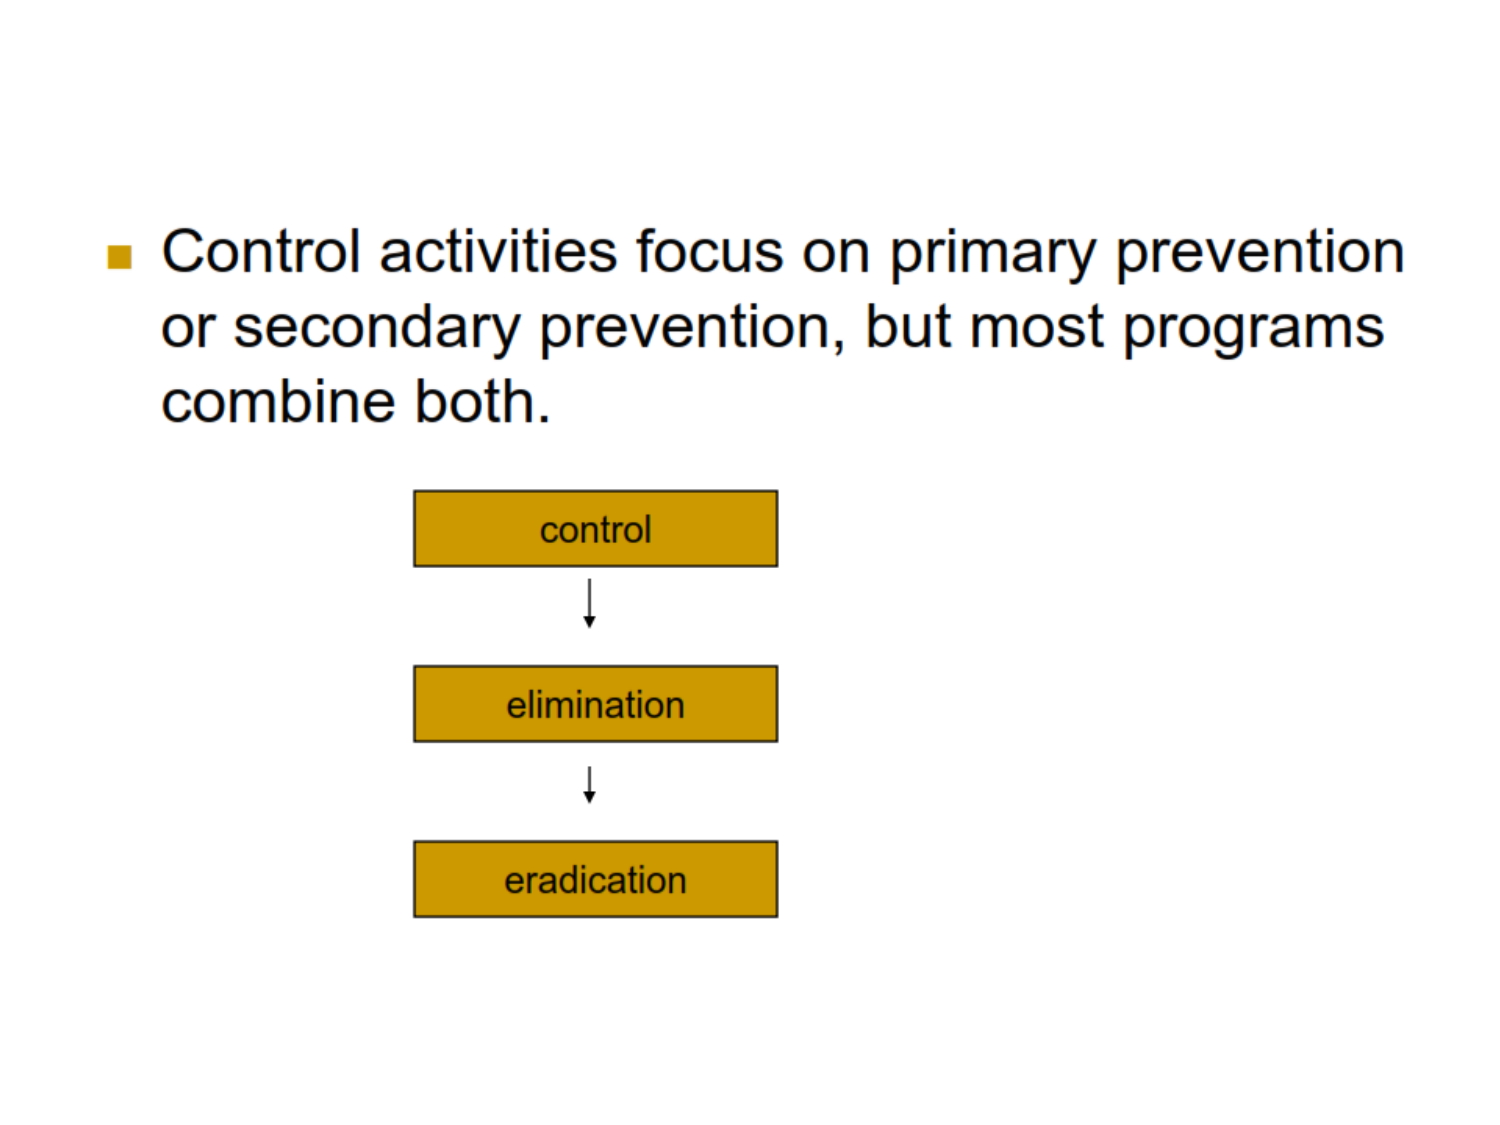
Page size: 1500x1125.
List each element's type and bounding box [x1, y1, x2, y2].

picture [87, 194, 1412, 931]
